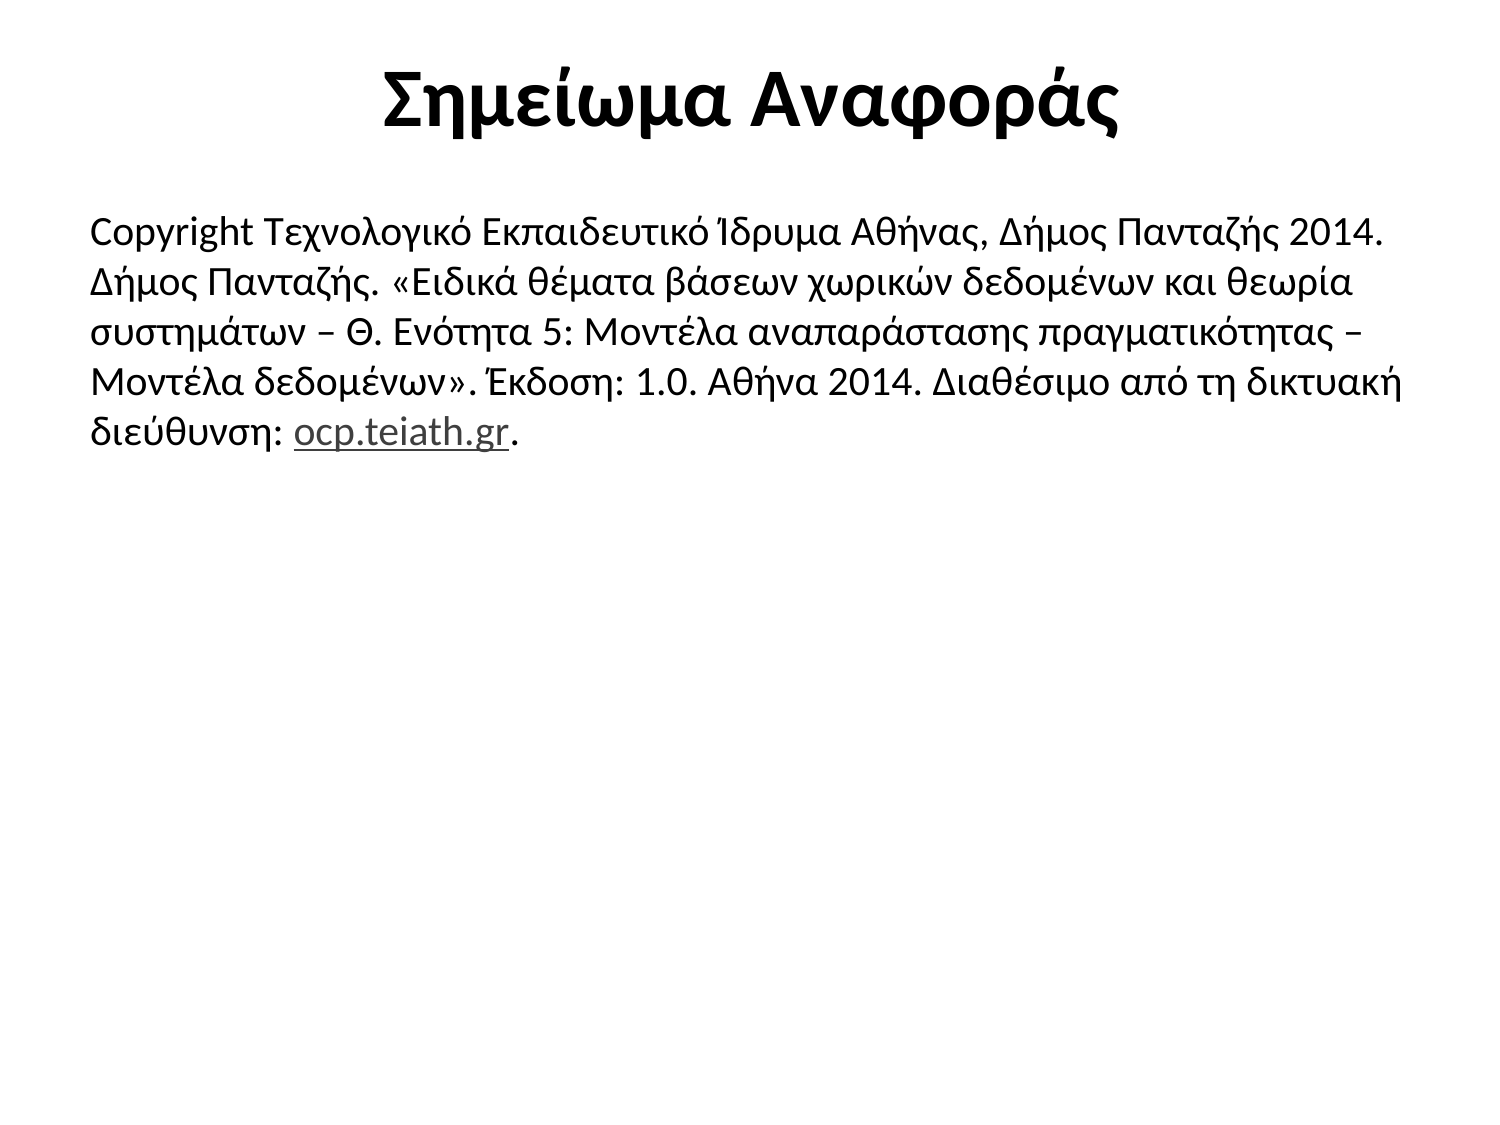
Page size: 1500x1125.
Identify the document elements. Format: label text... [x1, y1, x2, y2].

title Σημείωμα Αναφοράς [76, 19, 1427, 169]
list Copyright Τεχνολογικό Εκπαιδευτικό Ίδρυμα Αθήνας, Δήμος Πανταζής 2014. Δήμος Πανταζής. «Eιδικά θέματα βάσεων χωρικών δεδομένων και θεωρία συστημάτων – Θ. Ενότητα 5: Μοντέλα αναπαράστασης πραγματικότητας – Μοντέλα δεδομένων». Έκδοση: 1.0. Αθήνα 2014. Διαθέσιμο από τη δικτυακή διεύθυνση: ocp.teiath.gr. [75, 196, 1425, 1024]
